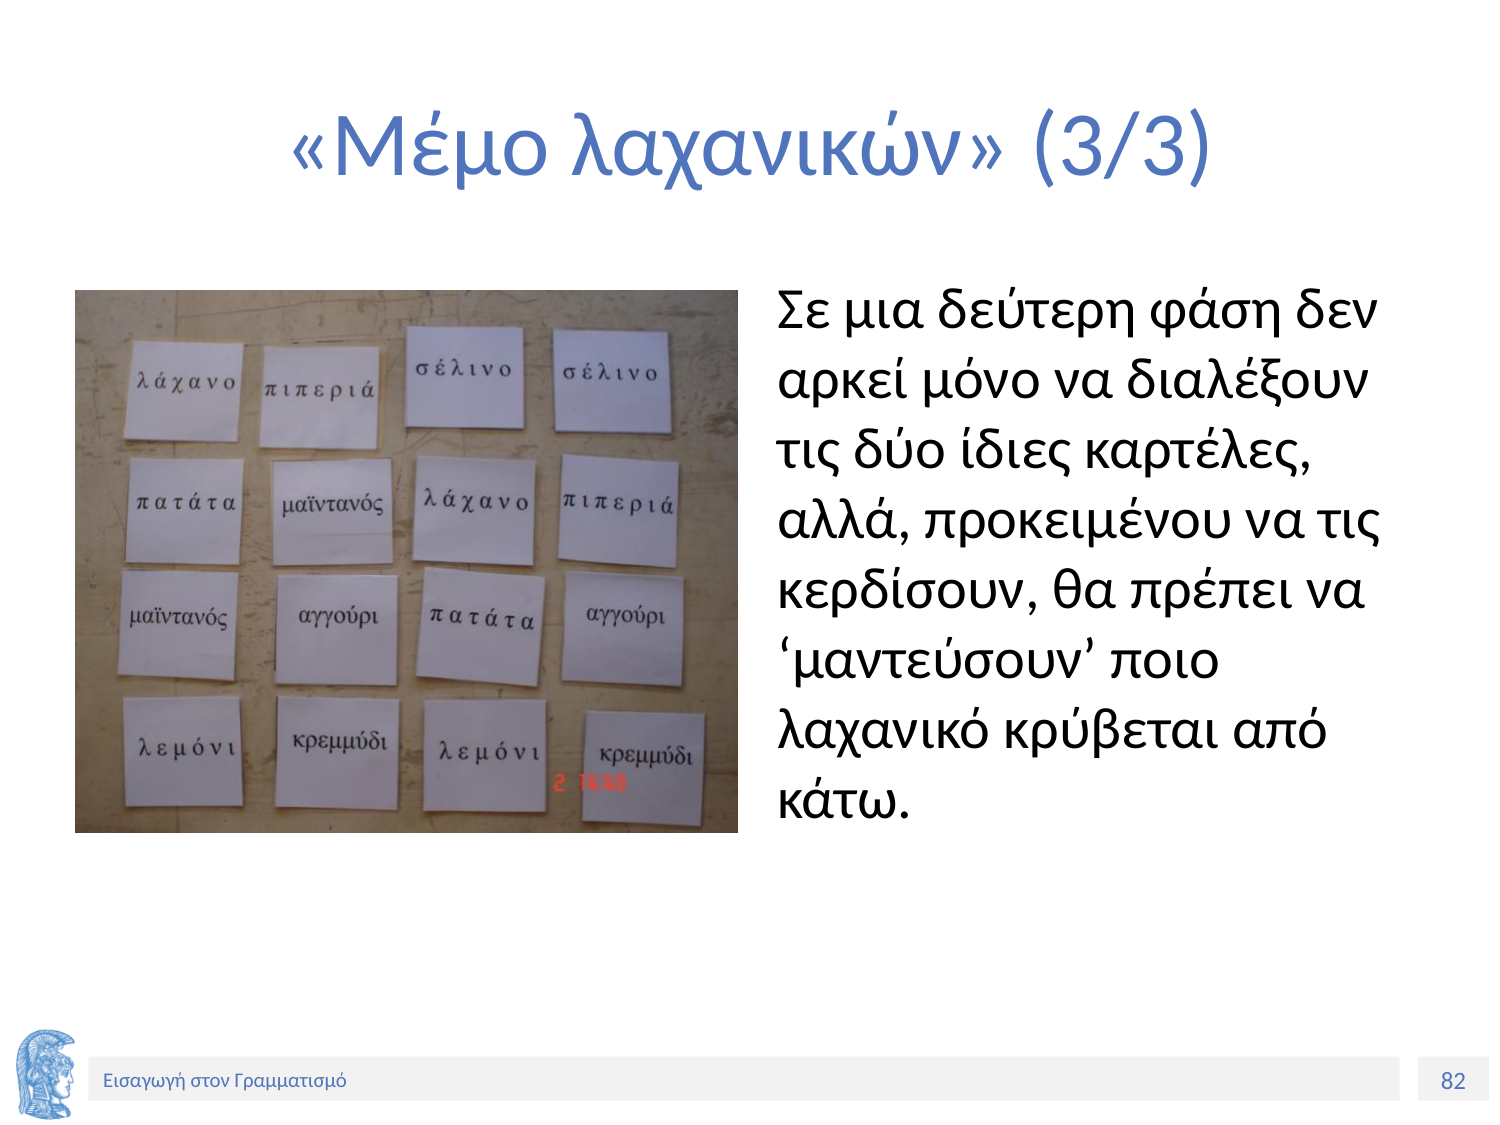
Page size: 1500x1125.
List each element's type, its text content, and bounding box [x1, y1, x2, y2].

list Σε μια δεύτερη φάση δεν αρκεί μόνο να διαλέξουν τις δύο ίδιες καρτέλες, αλλά, προκειμένου να τις κερδίσουν, θα πρέπει να ‘μαντεύσουν’ ποιο λαχανικό κρύβεται από κάτω. [762, 262, 1425, 1005]
picture [9, 1026, 81, 1120]
title «Μέμο λαχανικών» (3/3) [75, 45, 1425, 233]
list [74, 290, 738, 833]
